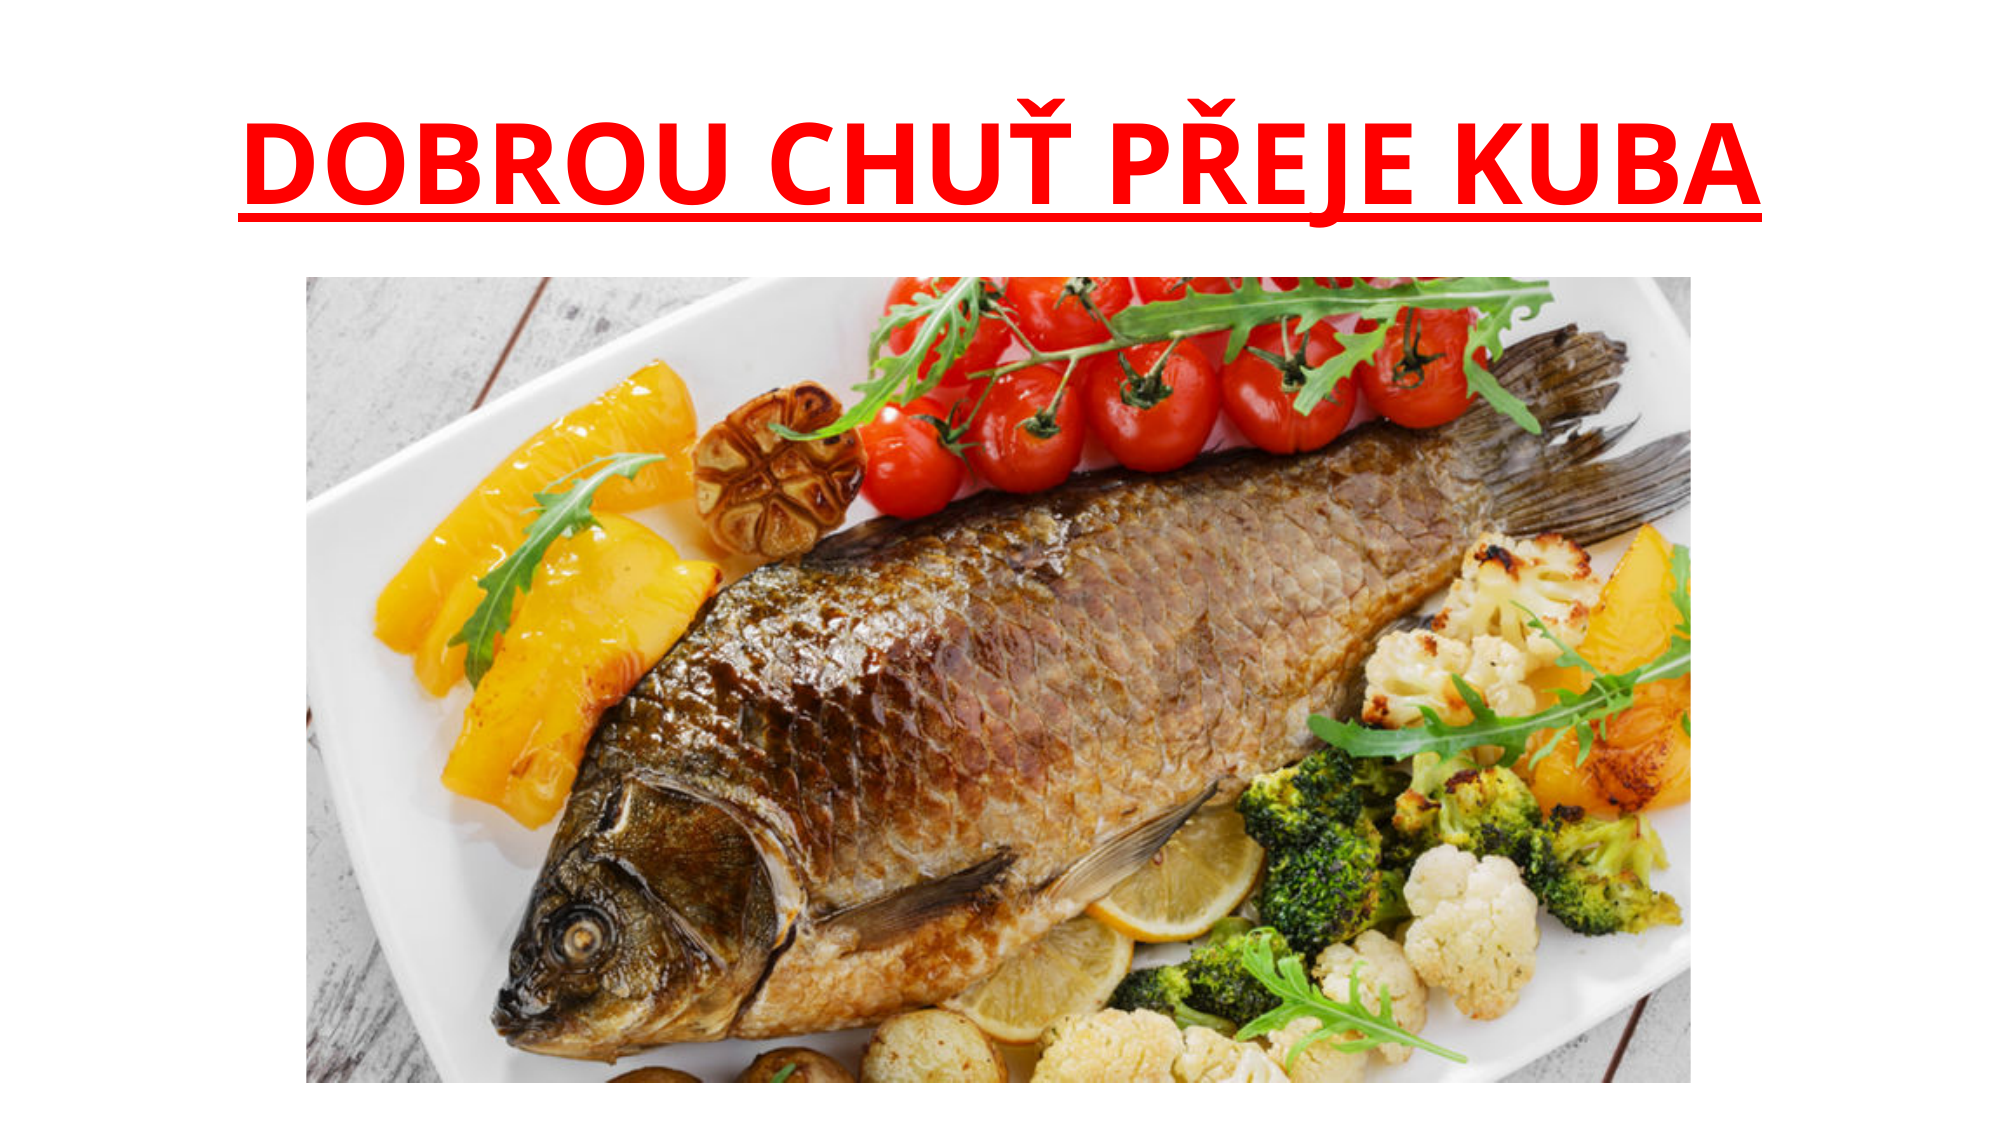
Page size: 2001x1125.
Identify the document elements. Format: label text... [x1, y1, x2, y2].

title DOBROU CHUŤ PŘEJE KUBA [137, 59, 1863, 278]
picture [306, 277, 1691, 1083]
